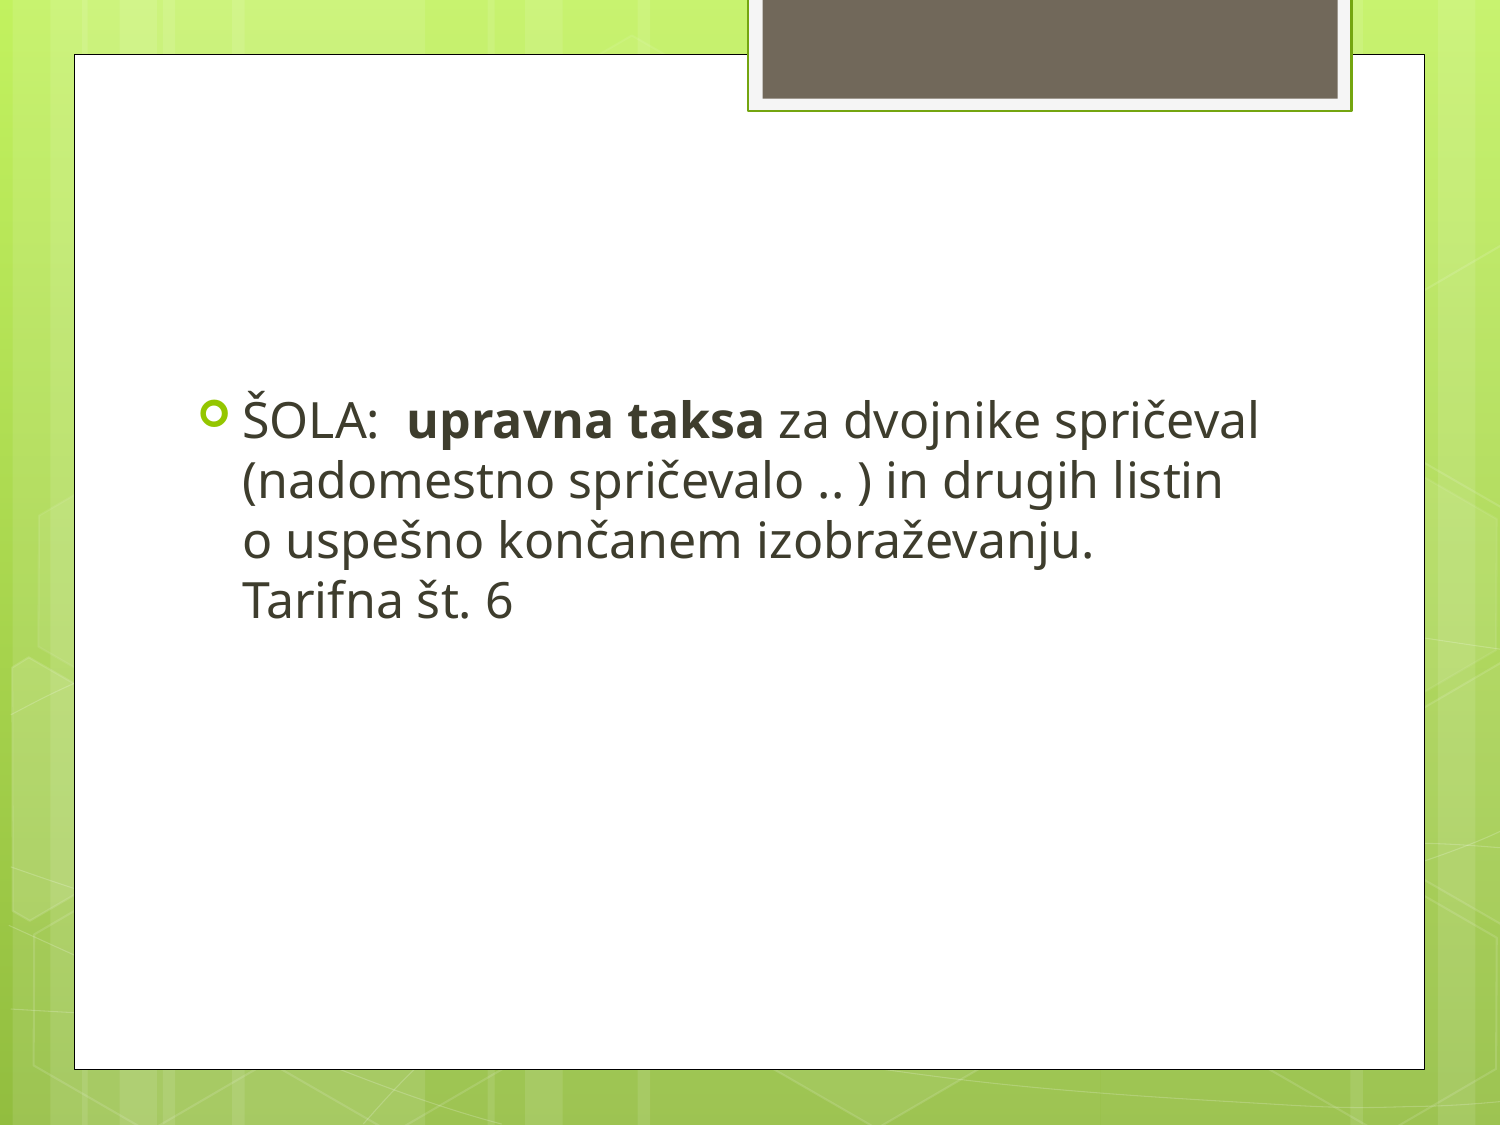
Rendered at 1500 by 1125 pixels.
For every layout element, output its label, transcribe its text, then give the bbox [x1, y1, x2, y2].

list ŠOLA: upravna taksa za dvojnike spričeval (nadomestno spričevalo .. ) in drugih listin o uspešno končanem izobraževanju. Tarifna št. 6 [171, 381, 1283, 957]
